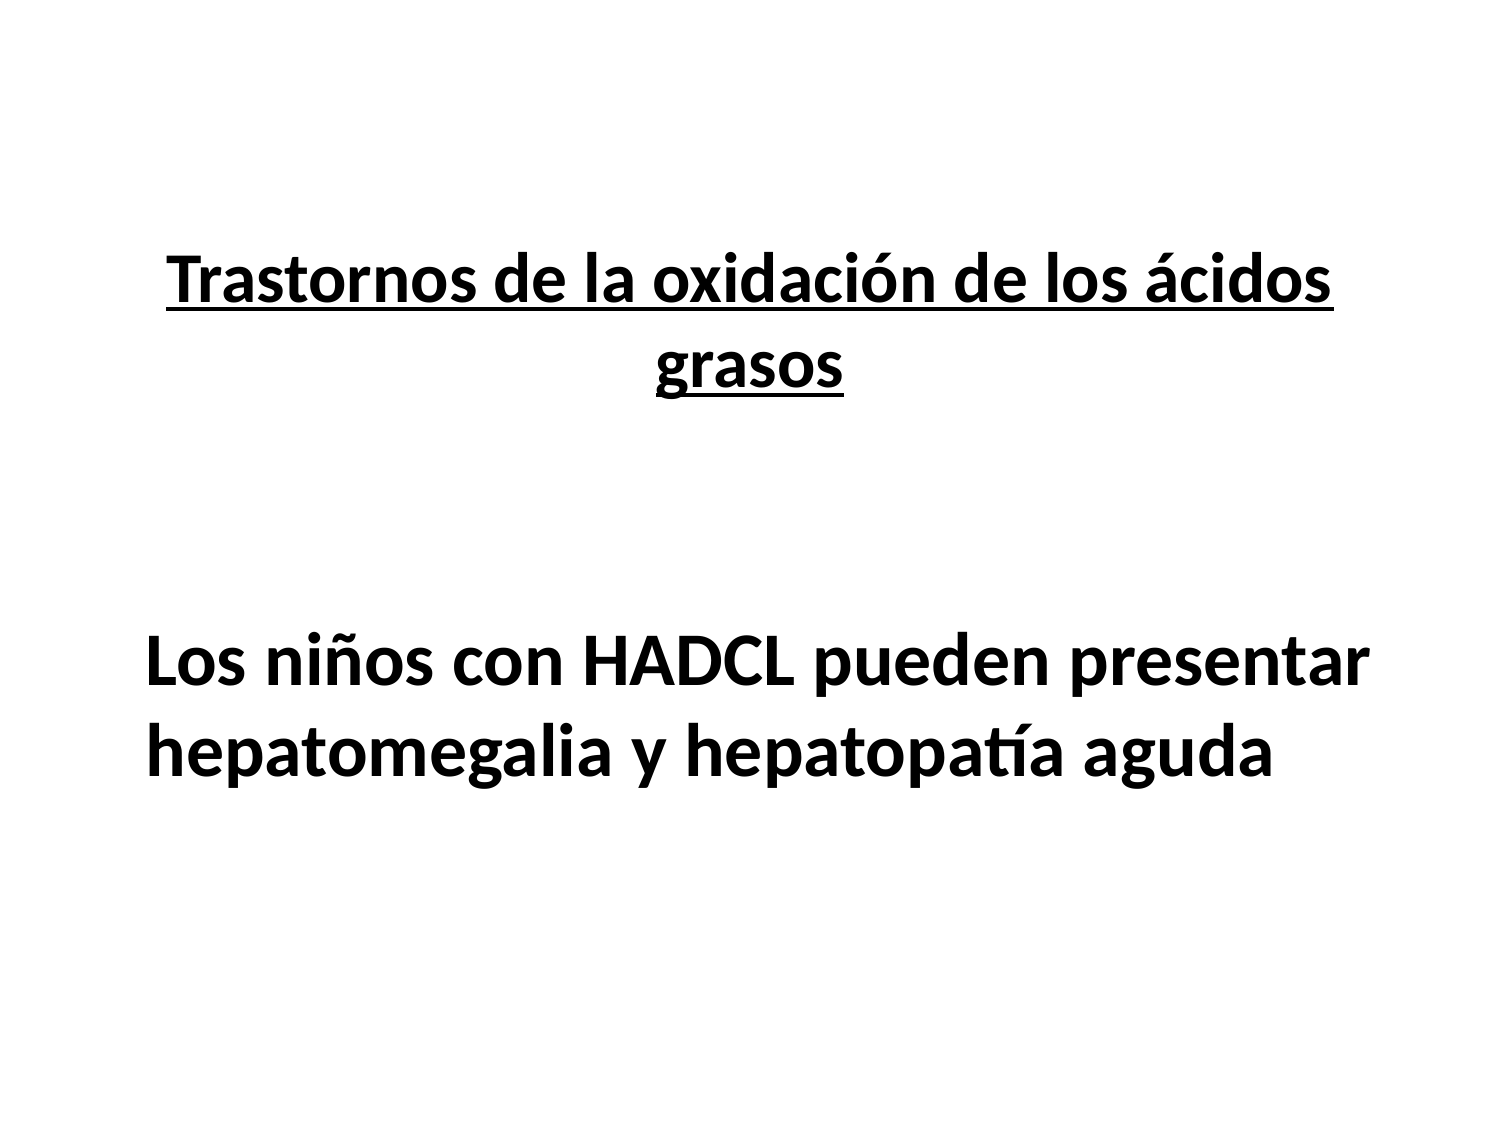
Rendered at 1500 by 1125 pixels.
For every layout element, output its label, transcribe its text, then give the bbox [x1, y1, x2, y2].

list Los niños con HADCL pueden presentar hepatomegalia y hepatopatía aguda [75, 602, 1425, 821]
title Trastornos de la oxidación de los ácidos grasos [75, 222, 1425, 411]
